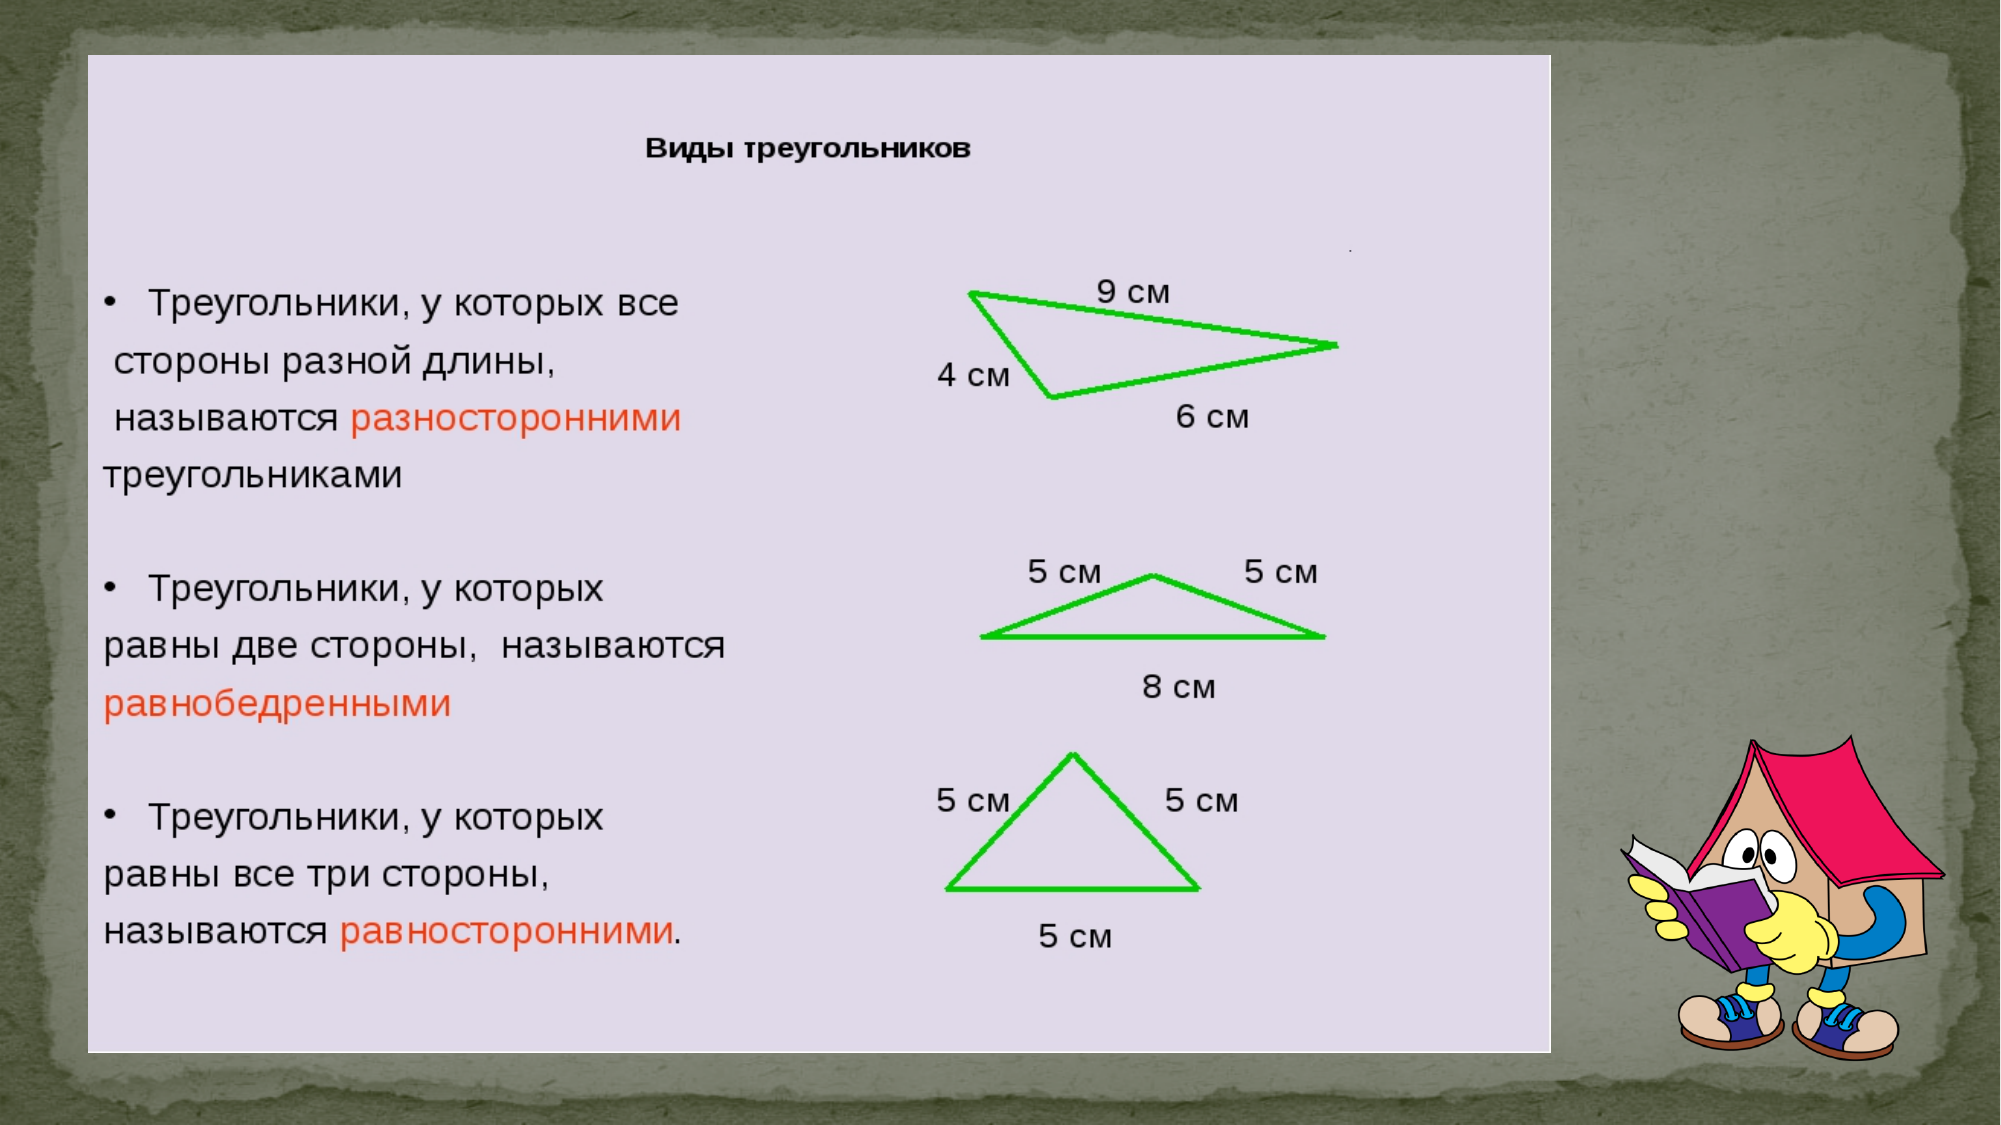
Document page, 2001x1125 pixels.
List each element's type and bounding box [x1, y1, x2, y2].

picture [88, 55, 1551, 1053]
picture [1614, 729, 1953, 1073]
